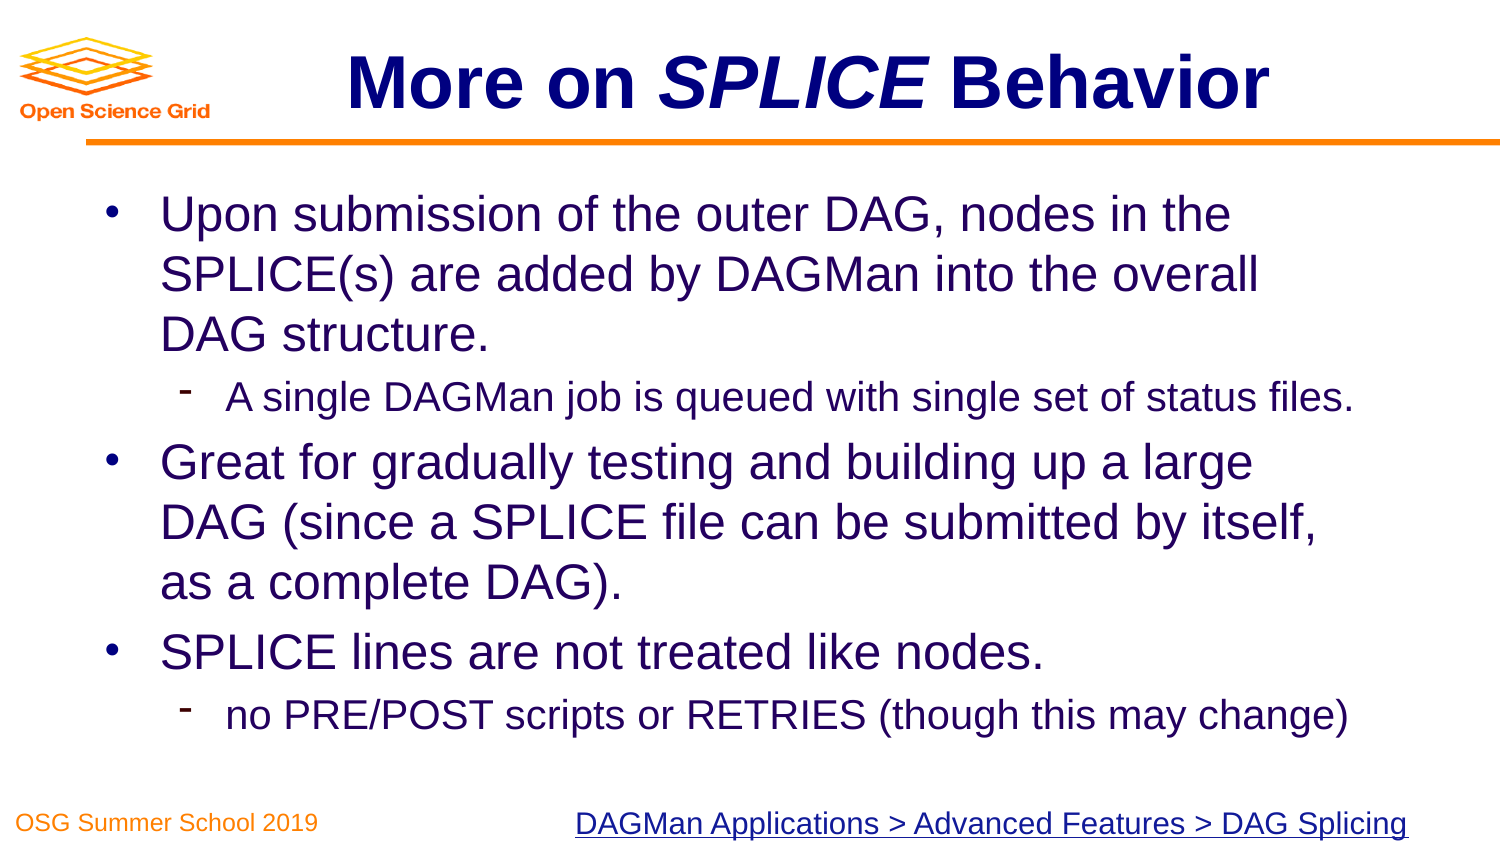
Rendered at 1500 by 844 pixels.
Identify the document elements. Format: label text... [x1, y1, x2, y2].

text_box DAGMan Applications > Advanced Features > DAG Splicing [430, 796, 1424, 844]
title More on SPLICE Behavior [229, 8, 1388, 149]
picture [0, 20, 229, 134]
list Upon submission of the outer DAG, nodes in the SPLICE(s) are added by DAGMan into the overall DAG structure. A single DAGMan job is queued with single set of status files. Great for gradually testing and building up a large DAG (since a SPLICE file can be submitted by itself, as a complete DAG). SPLICE lines are not treated like nodes. no PRE/POST scripts or RETRIES (though this may change) [88, 173, 1388, 736]
